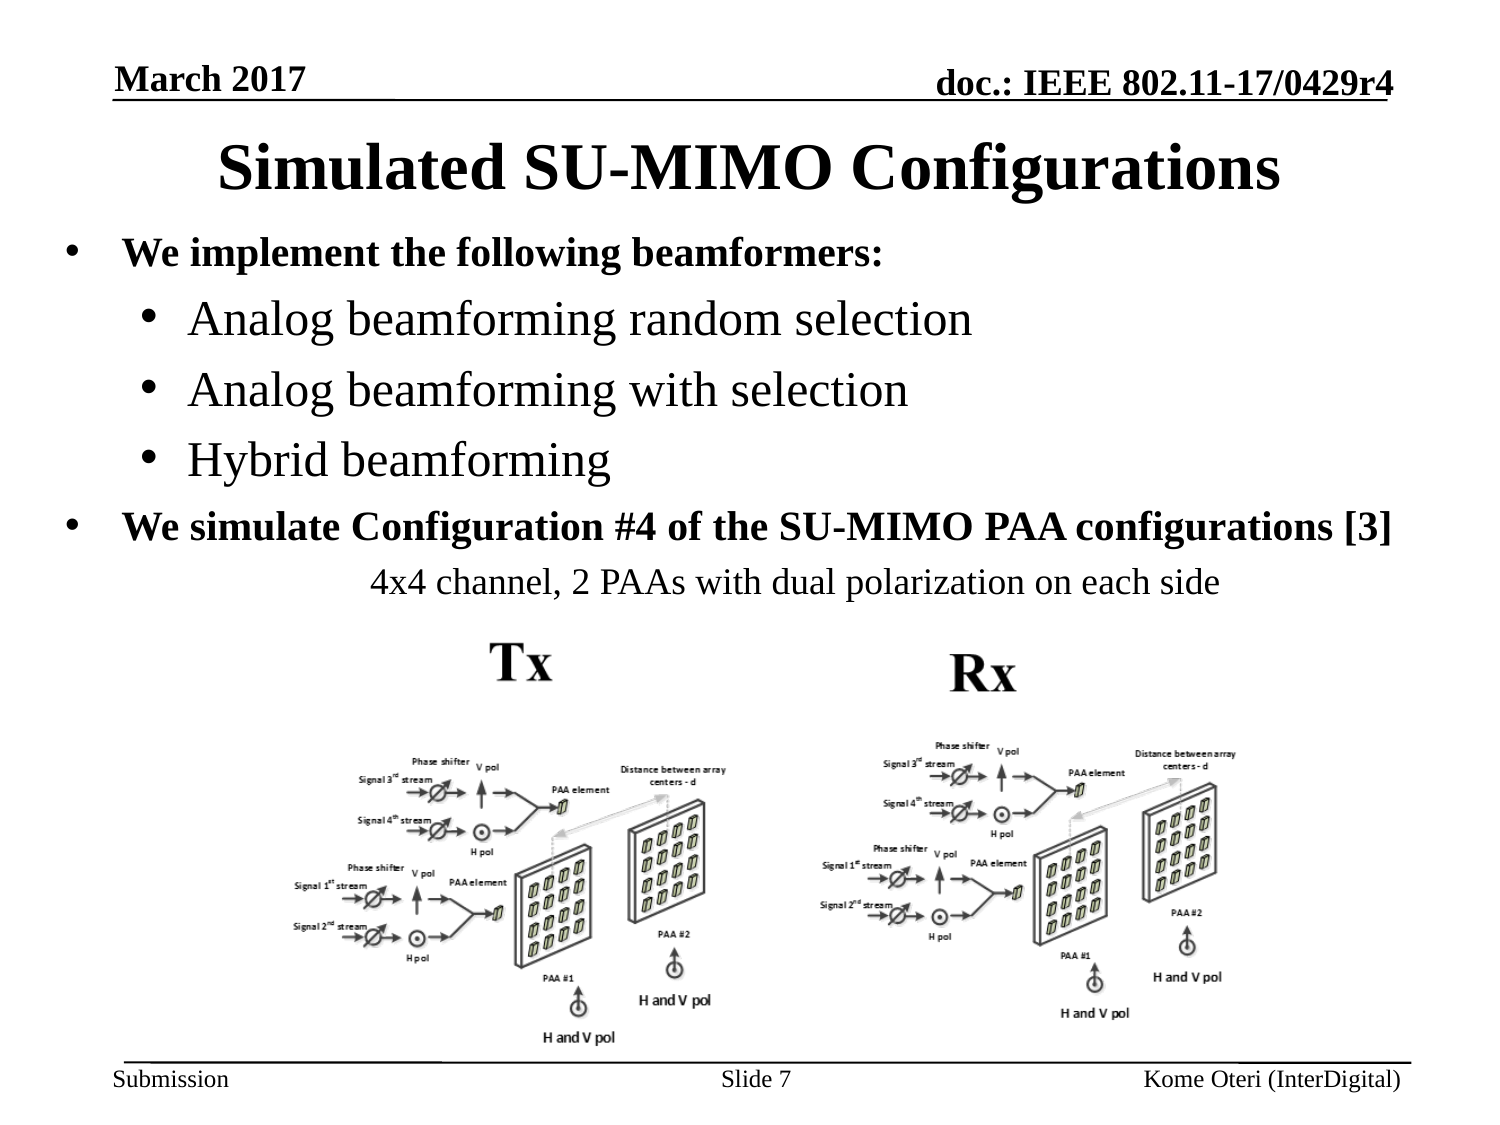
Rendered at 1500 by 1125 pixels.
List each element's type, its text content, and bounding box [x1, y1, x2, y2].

slide_number Slide 7 [712, 1071, 800, 1123]
text_box 4x4 channel, 2 PAAs with dual polarization on each side [280, 549, 1293, 610]
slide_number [114, 54, 493, 100]
picture [279, 608, 1258, 1063]
footer Kome Oteri (InterDigital) [878, 1061, 1402, 1093]
list We implement the following beamformers: Analog beamforming random selection Analog beamforming with selection Hybrid beamforming We simulate Configuration #4 of the SU-MIMO PAA configurations [3] [49, 217, 1488, 943]
title Simulated SU-MIMO Configurations [112, 112, 1388, 213]
